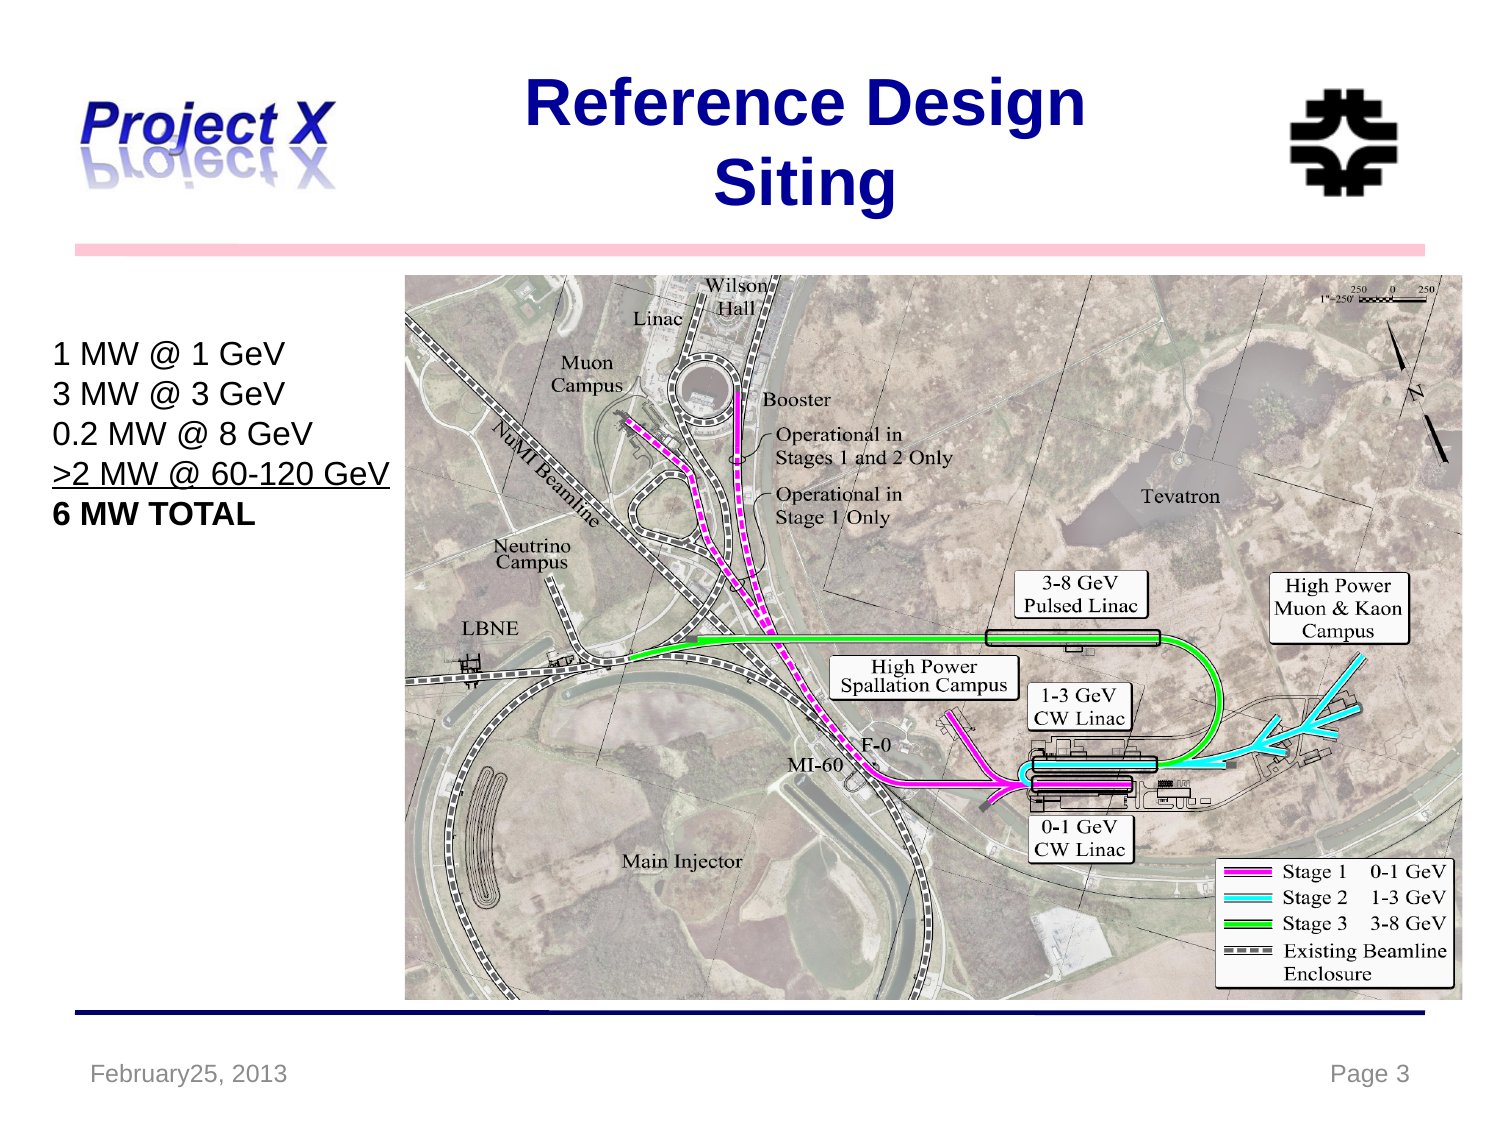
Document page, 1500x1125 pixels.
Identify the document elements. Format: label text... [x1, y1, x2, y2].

title Reference Design Siting [350, 45, 1263, 233]
slide_number 3 [1074, 1042, 1425, 1103]
picture [1287, 87, 1400, 200]
picture [75, 99, 338, 194]
footer February25, 2013 [75, 1042, 638, 1103]
picture [404, 274, 1463, 1001]
text_box 1 MW @ 1 GeV 3 MW @ 3 GeV 0.2 MW @ 8 GeV >2 MW @ 60-120 GeV 6 MW TOTAL [37, 324, 399, 540]
